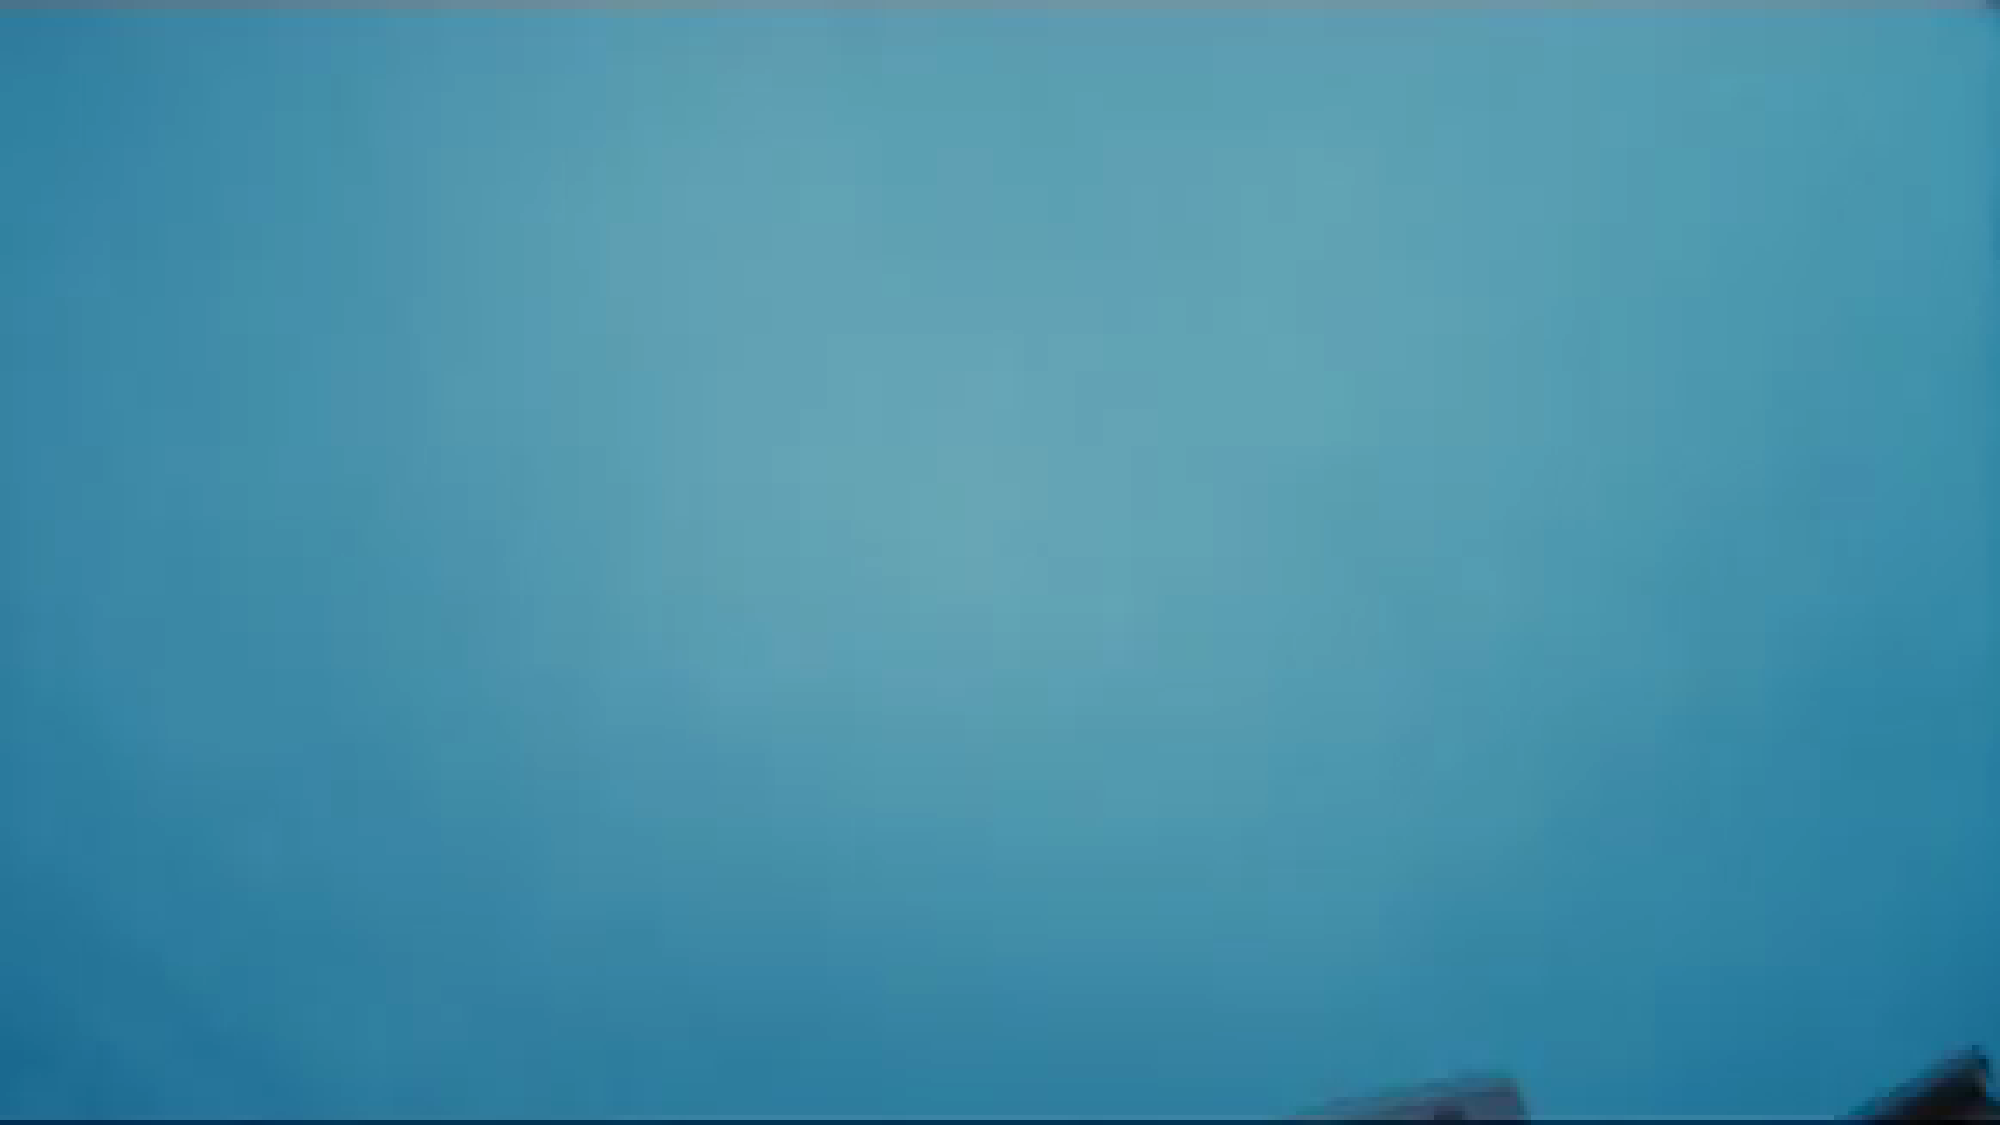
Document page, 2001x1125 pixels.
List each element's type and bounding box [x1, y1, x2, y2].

list [0, 0, 2000, 1125]
